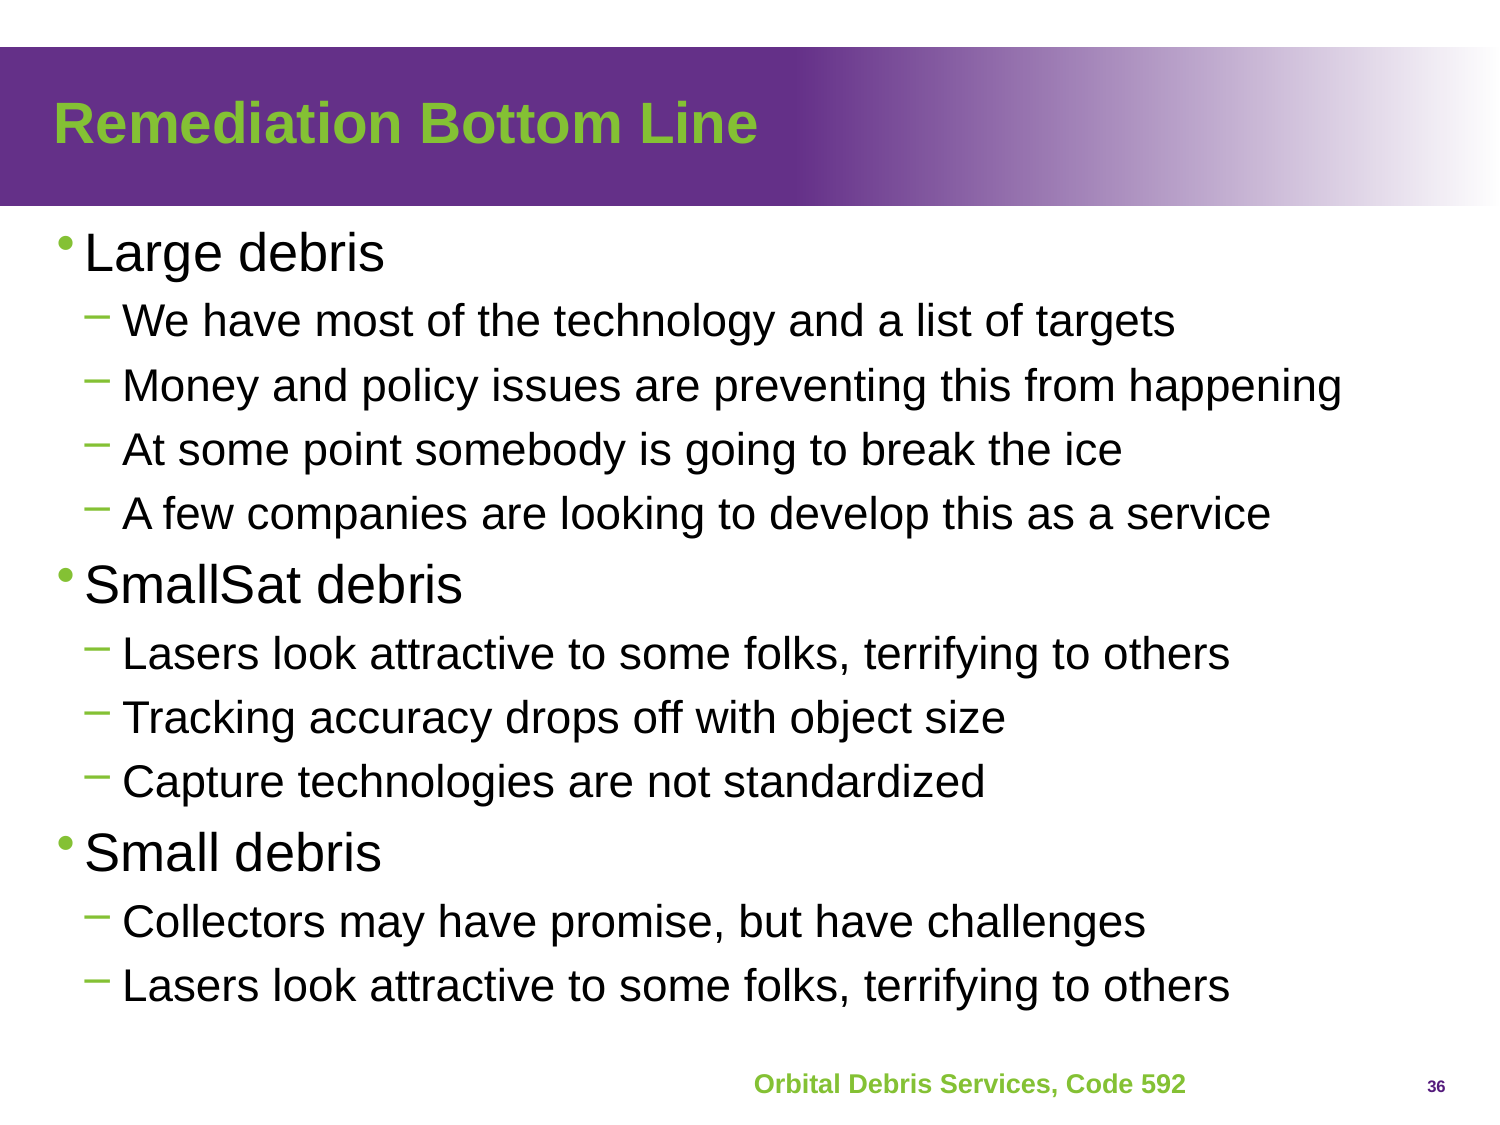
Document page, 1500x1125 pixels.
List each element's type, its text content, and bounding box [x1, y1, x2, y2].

slide_number 36 [1401, 1067, 1461, 1106]
list Large debris We have most of the technology and a list of targets Money and policy issues are preventing this from happening At some point somebody is going to break the ice A few companies are looking to develop this as a service SmallSat debris Lasers look attractive to some folks, terrifying to others Tracking accuracy drops off with object size Capture technologies are not standardized Small debris Collectors may have promise, but have challenges Lasers look attractive to some folks, terrifying to others [41, 209, 1450, 1044]
title Remediation Bottom Line [38, 61, 1450, 188]
